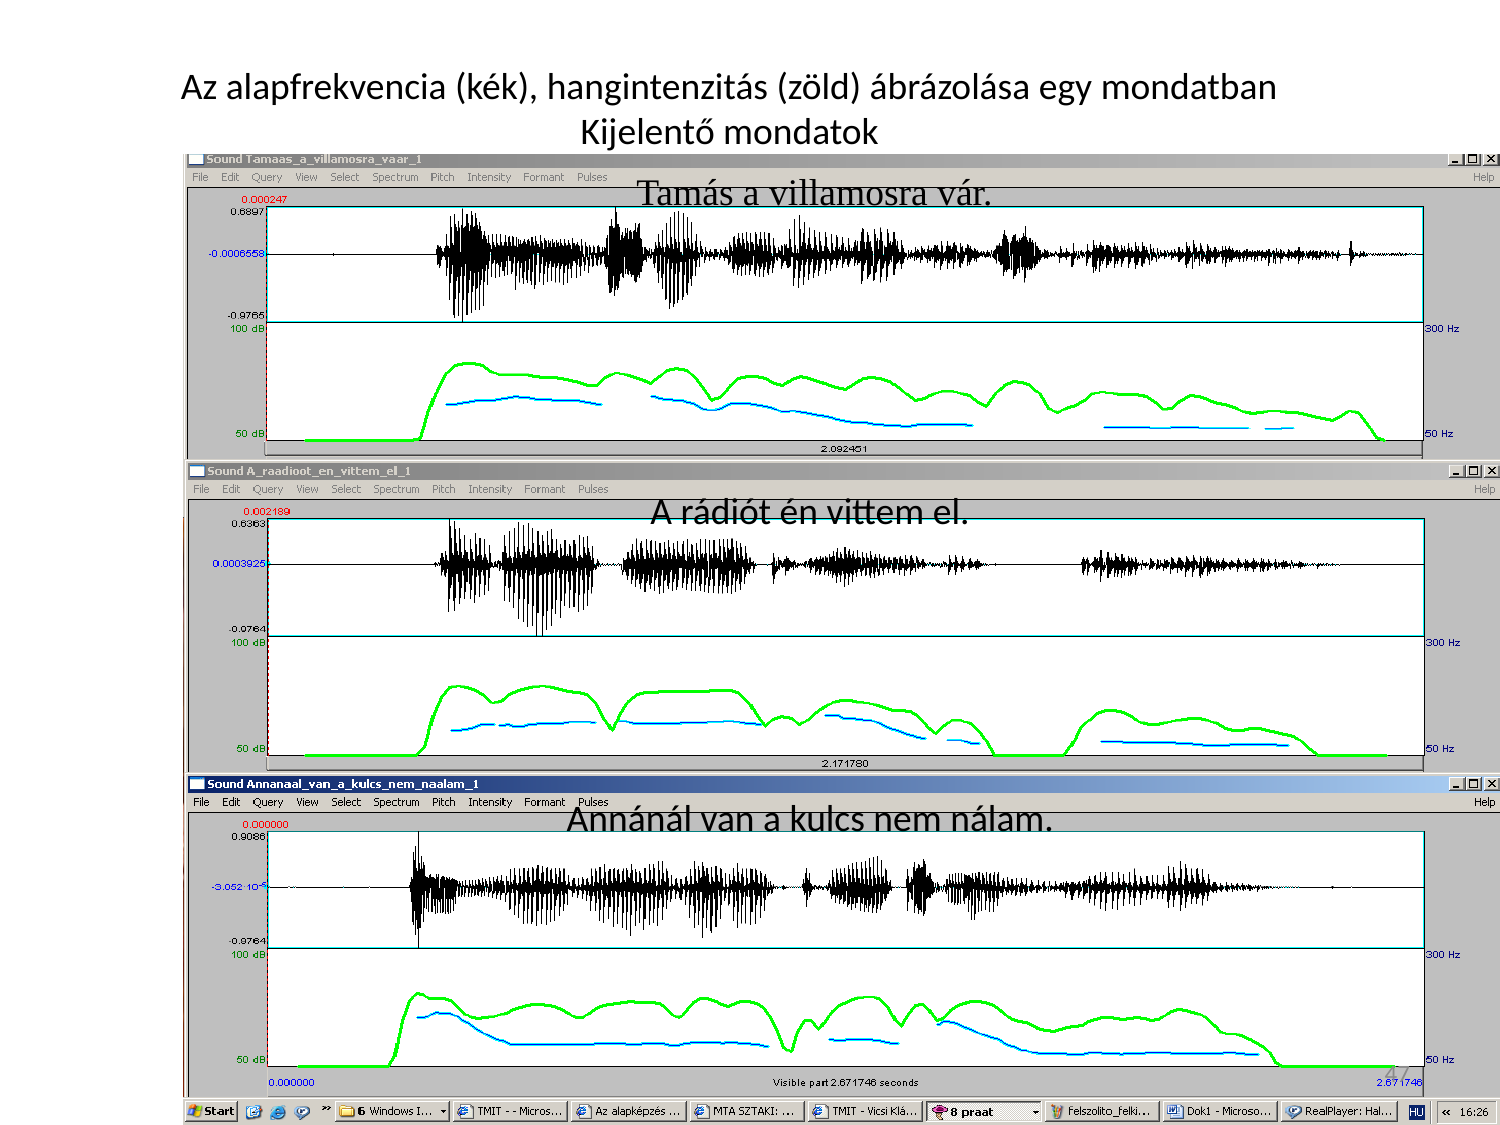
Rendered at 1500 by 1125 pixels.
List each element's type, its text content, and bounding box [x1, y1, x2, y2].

picture [183, 153, 1500, 1125]
text_box Az alapfrekvencia (kék), hangintenzitás (zöld) ábrázolása egy mondatban Kijelentő mondatok [166, 54, 1294, 160]
